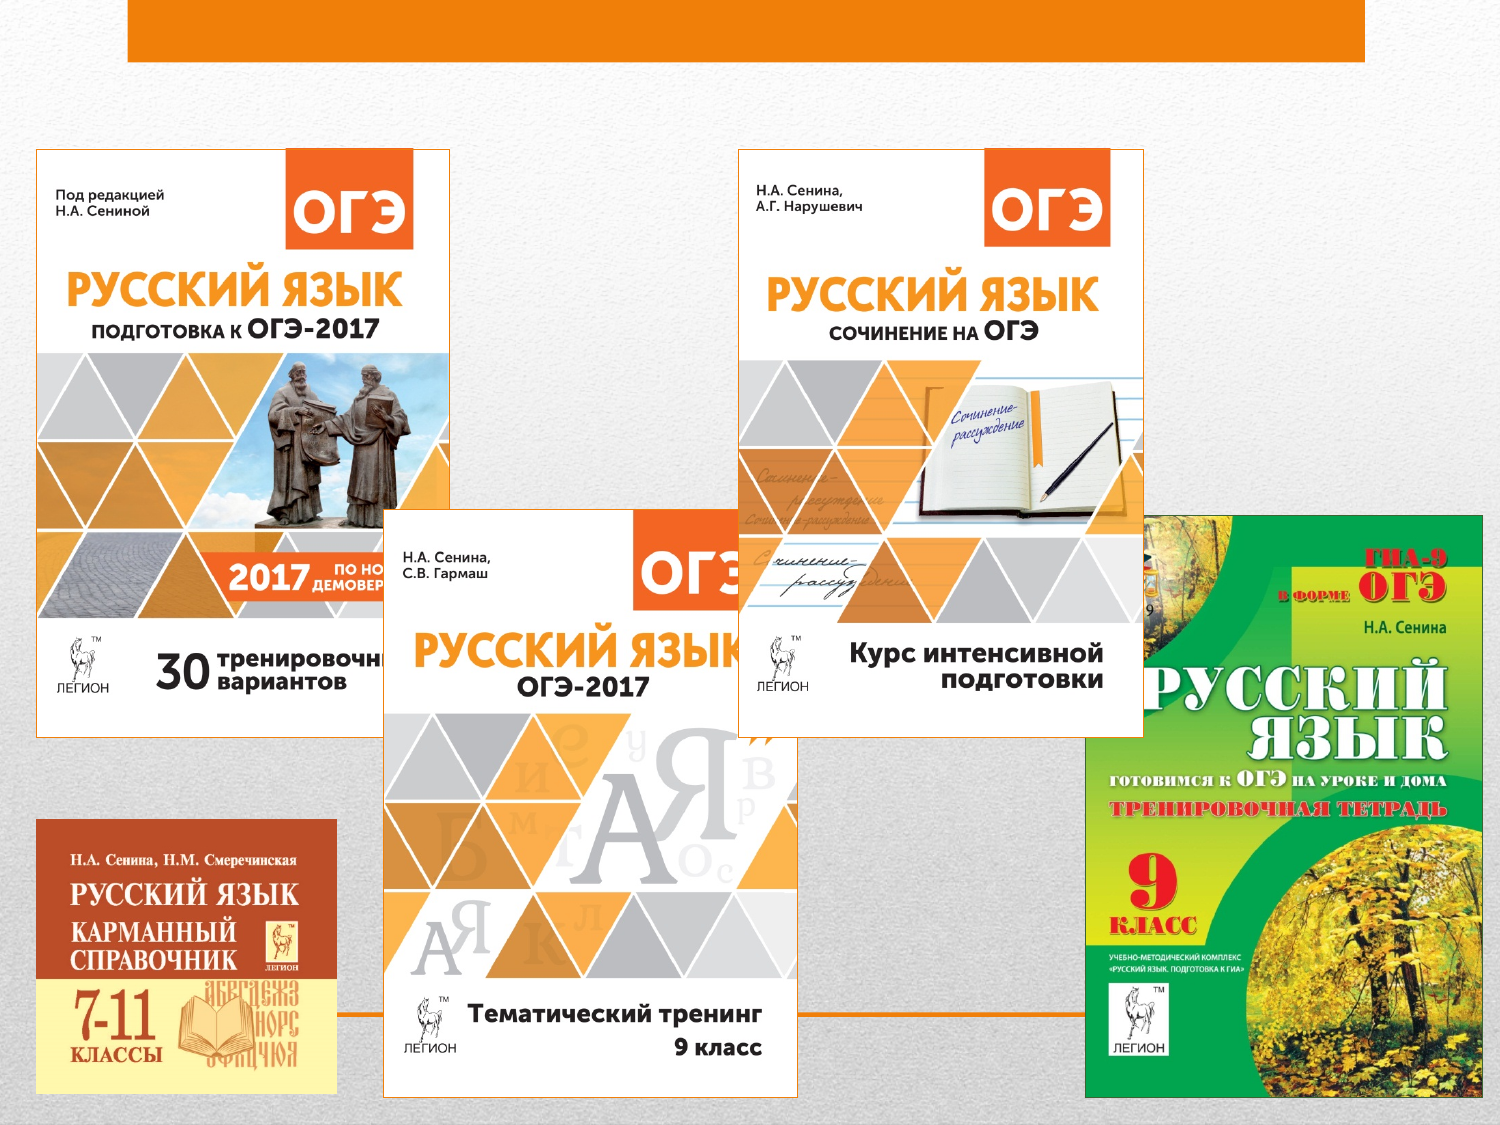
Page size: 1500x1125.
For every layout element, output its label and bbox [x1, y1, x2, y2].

picture [35, 148, 1484, 1099]
picture [35, 818, 338, 1095]
